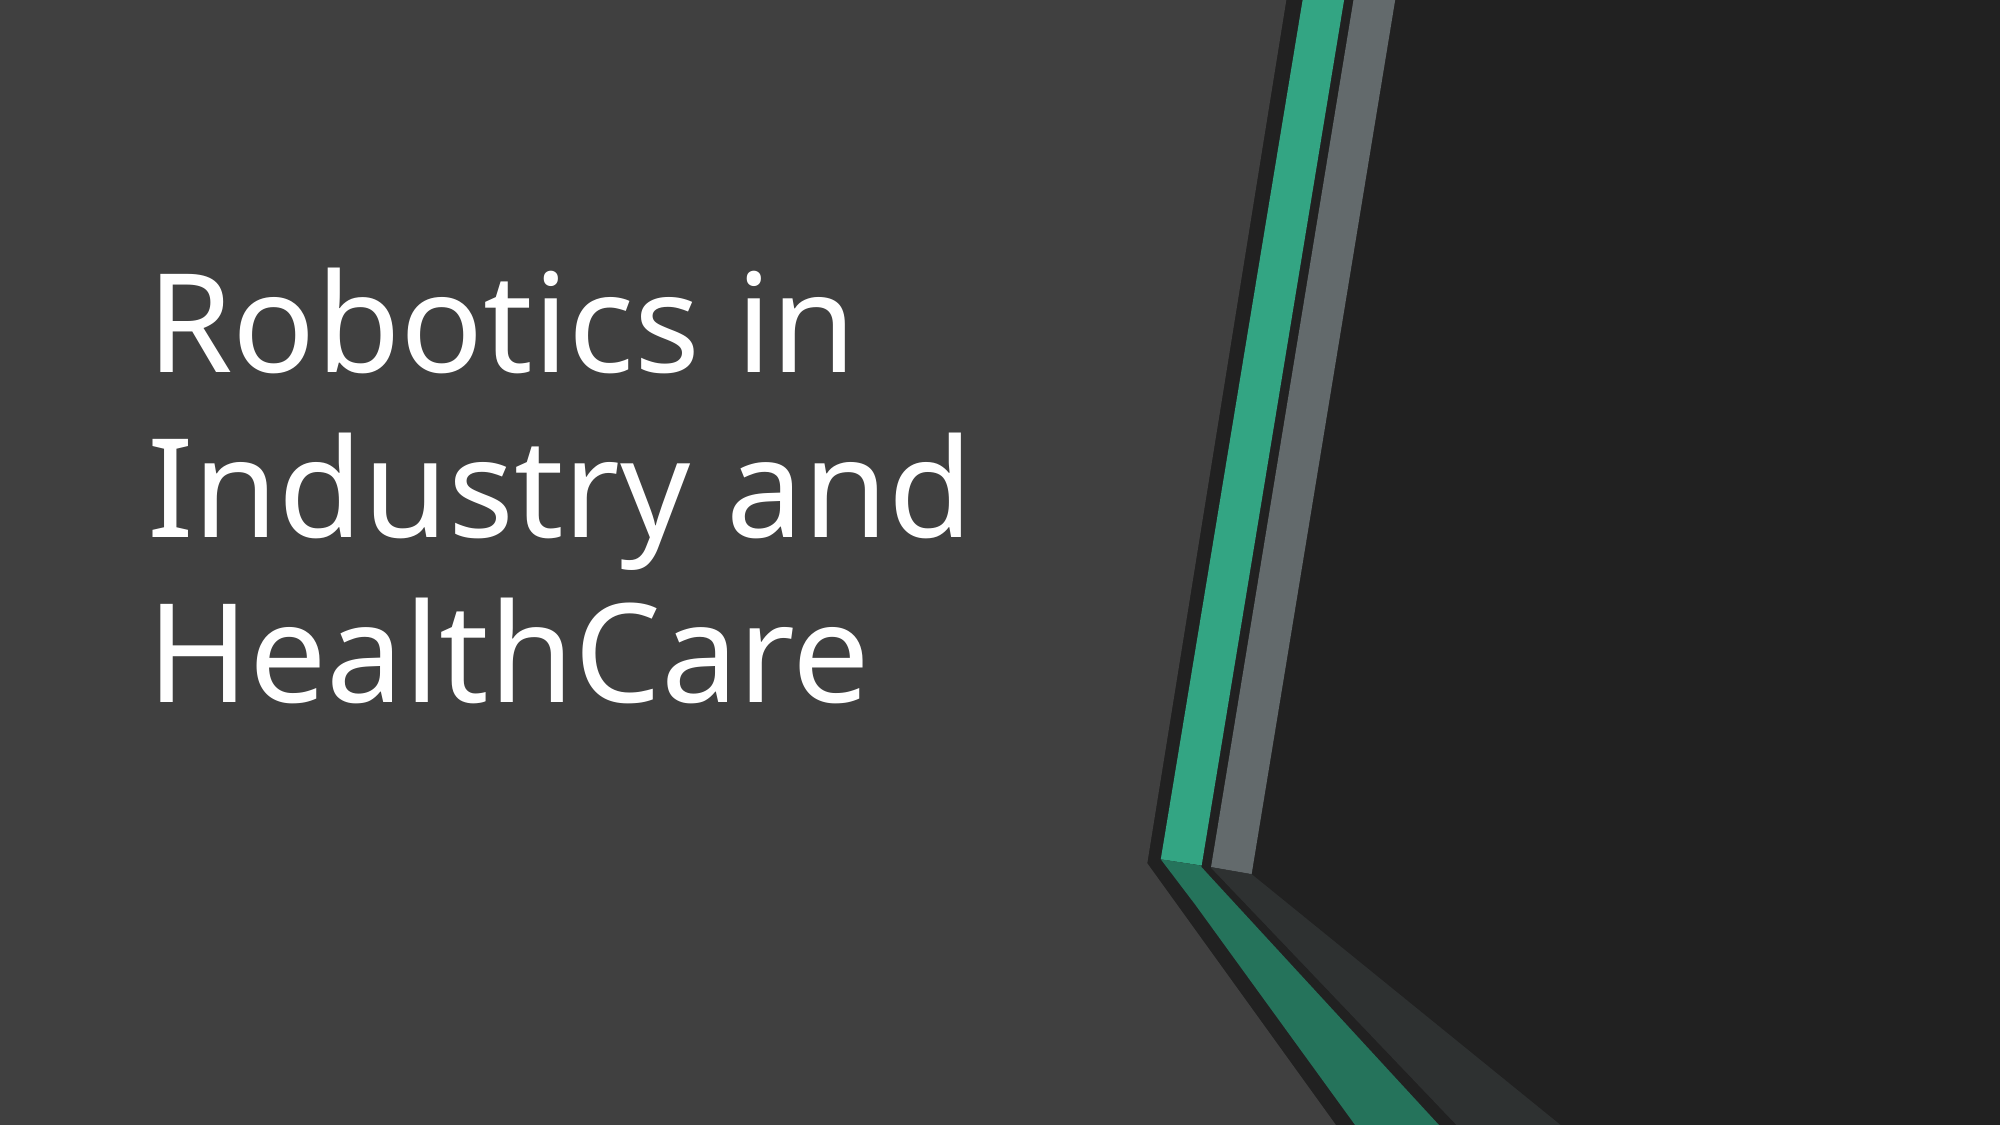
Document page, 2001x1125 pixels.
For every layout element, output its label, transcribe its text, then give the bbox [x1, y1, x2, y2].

text_box [1161, 0, 1345, 865]
title Robotics in Industry and HealthCare [132, 105, 1161, 860]
text_box [1211, 867, 1561, 1125]
text_box [1161, 0, 1302, 851]
text_box [1211, 0, 1396, 874]
text_box [1161, 859, 1439, 1125]
text_box [1252, 0, 2000, 1125]
text_box [1149, 860, 1354, 1125]
text_box [1202, 0, 1455, 1125]
text_box [0, 0, 1338, 1125]
